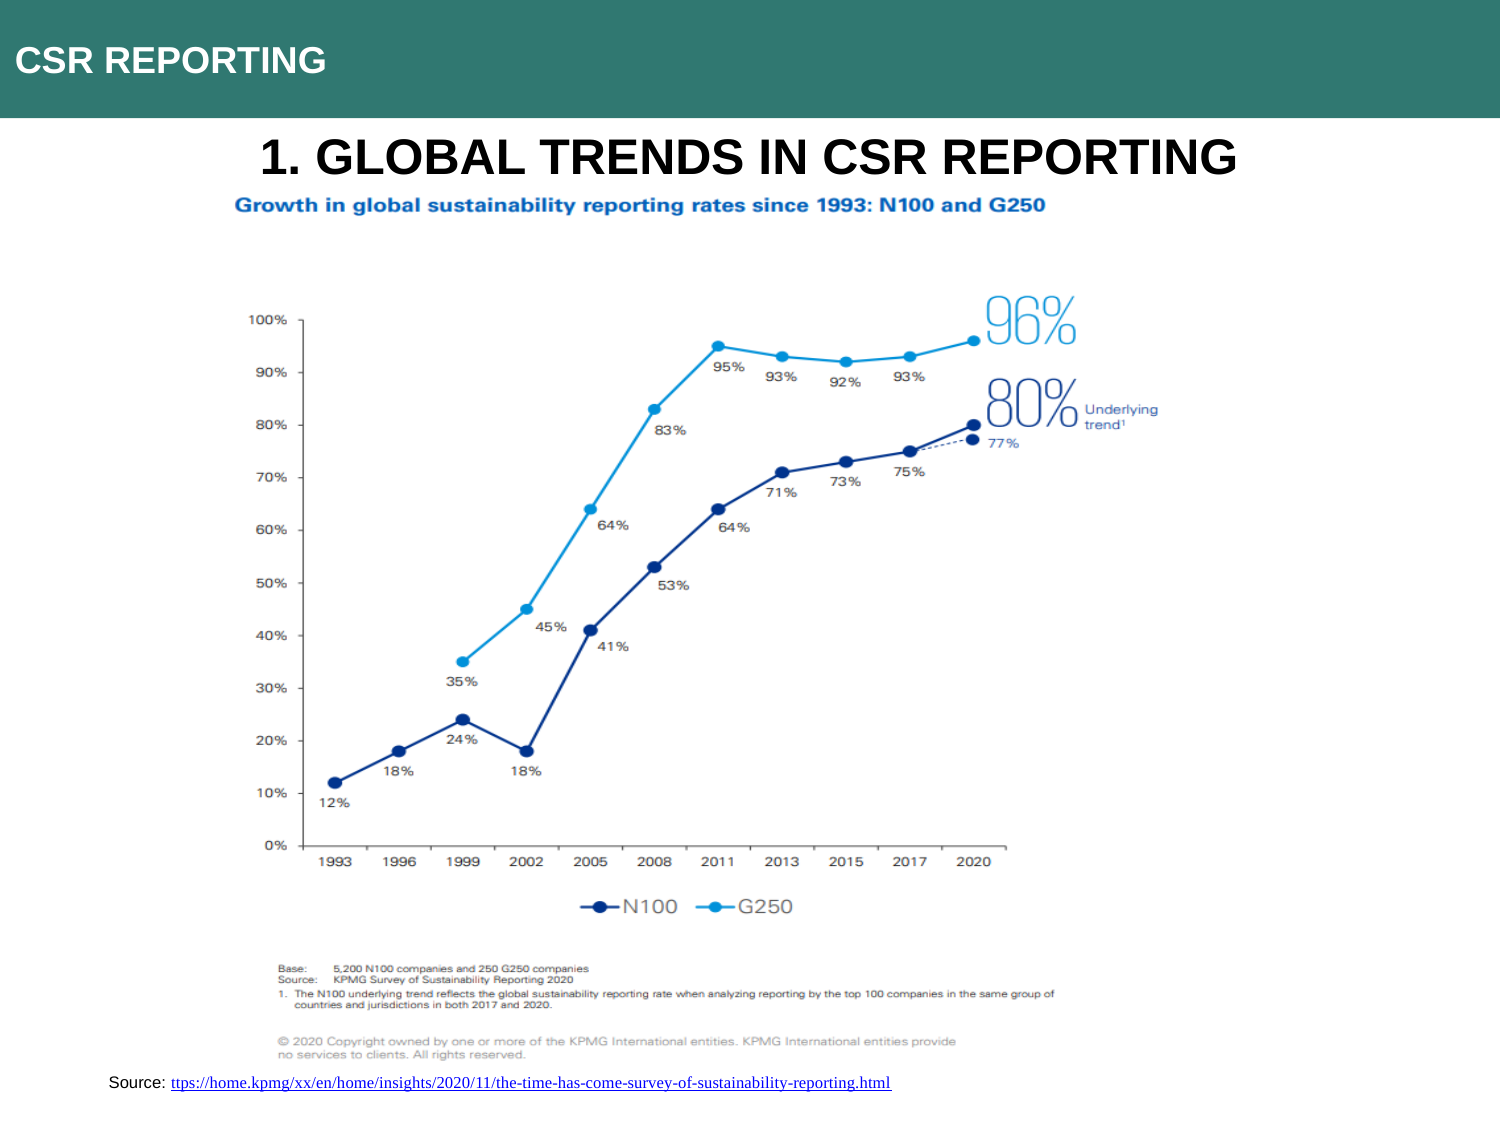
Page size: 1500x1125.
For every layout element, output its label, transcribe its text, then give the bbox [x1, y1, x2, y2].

text_box Source: ttps://home.kpmg/xx/en/home/insights/2020/11/the-time-has-come-survey-of-sustainability-reporting.html [93, 1044, 1485, 1100]
picture [216, 182, 1199, 1073]
text_box 1. Global trends in CSR reporting [55, 117, 1444, 193]
text_box CSR REPORTING [0, 0, 1500, 120]
